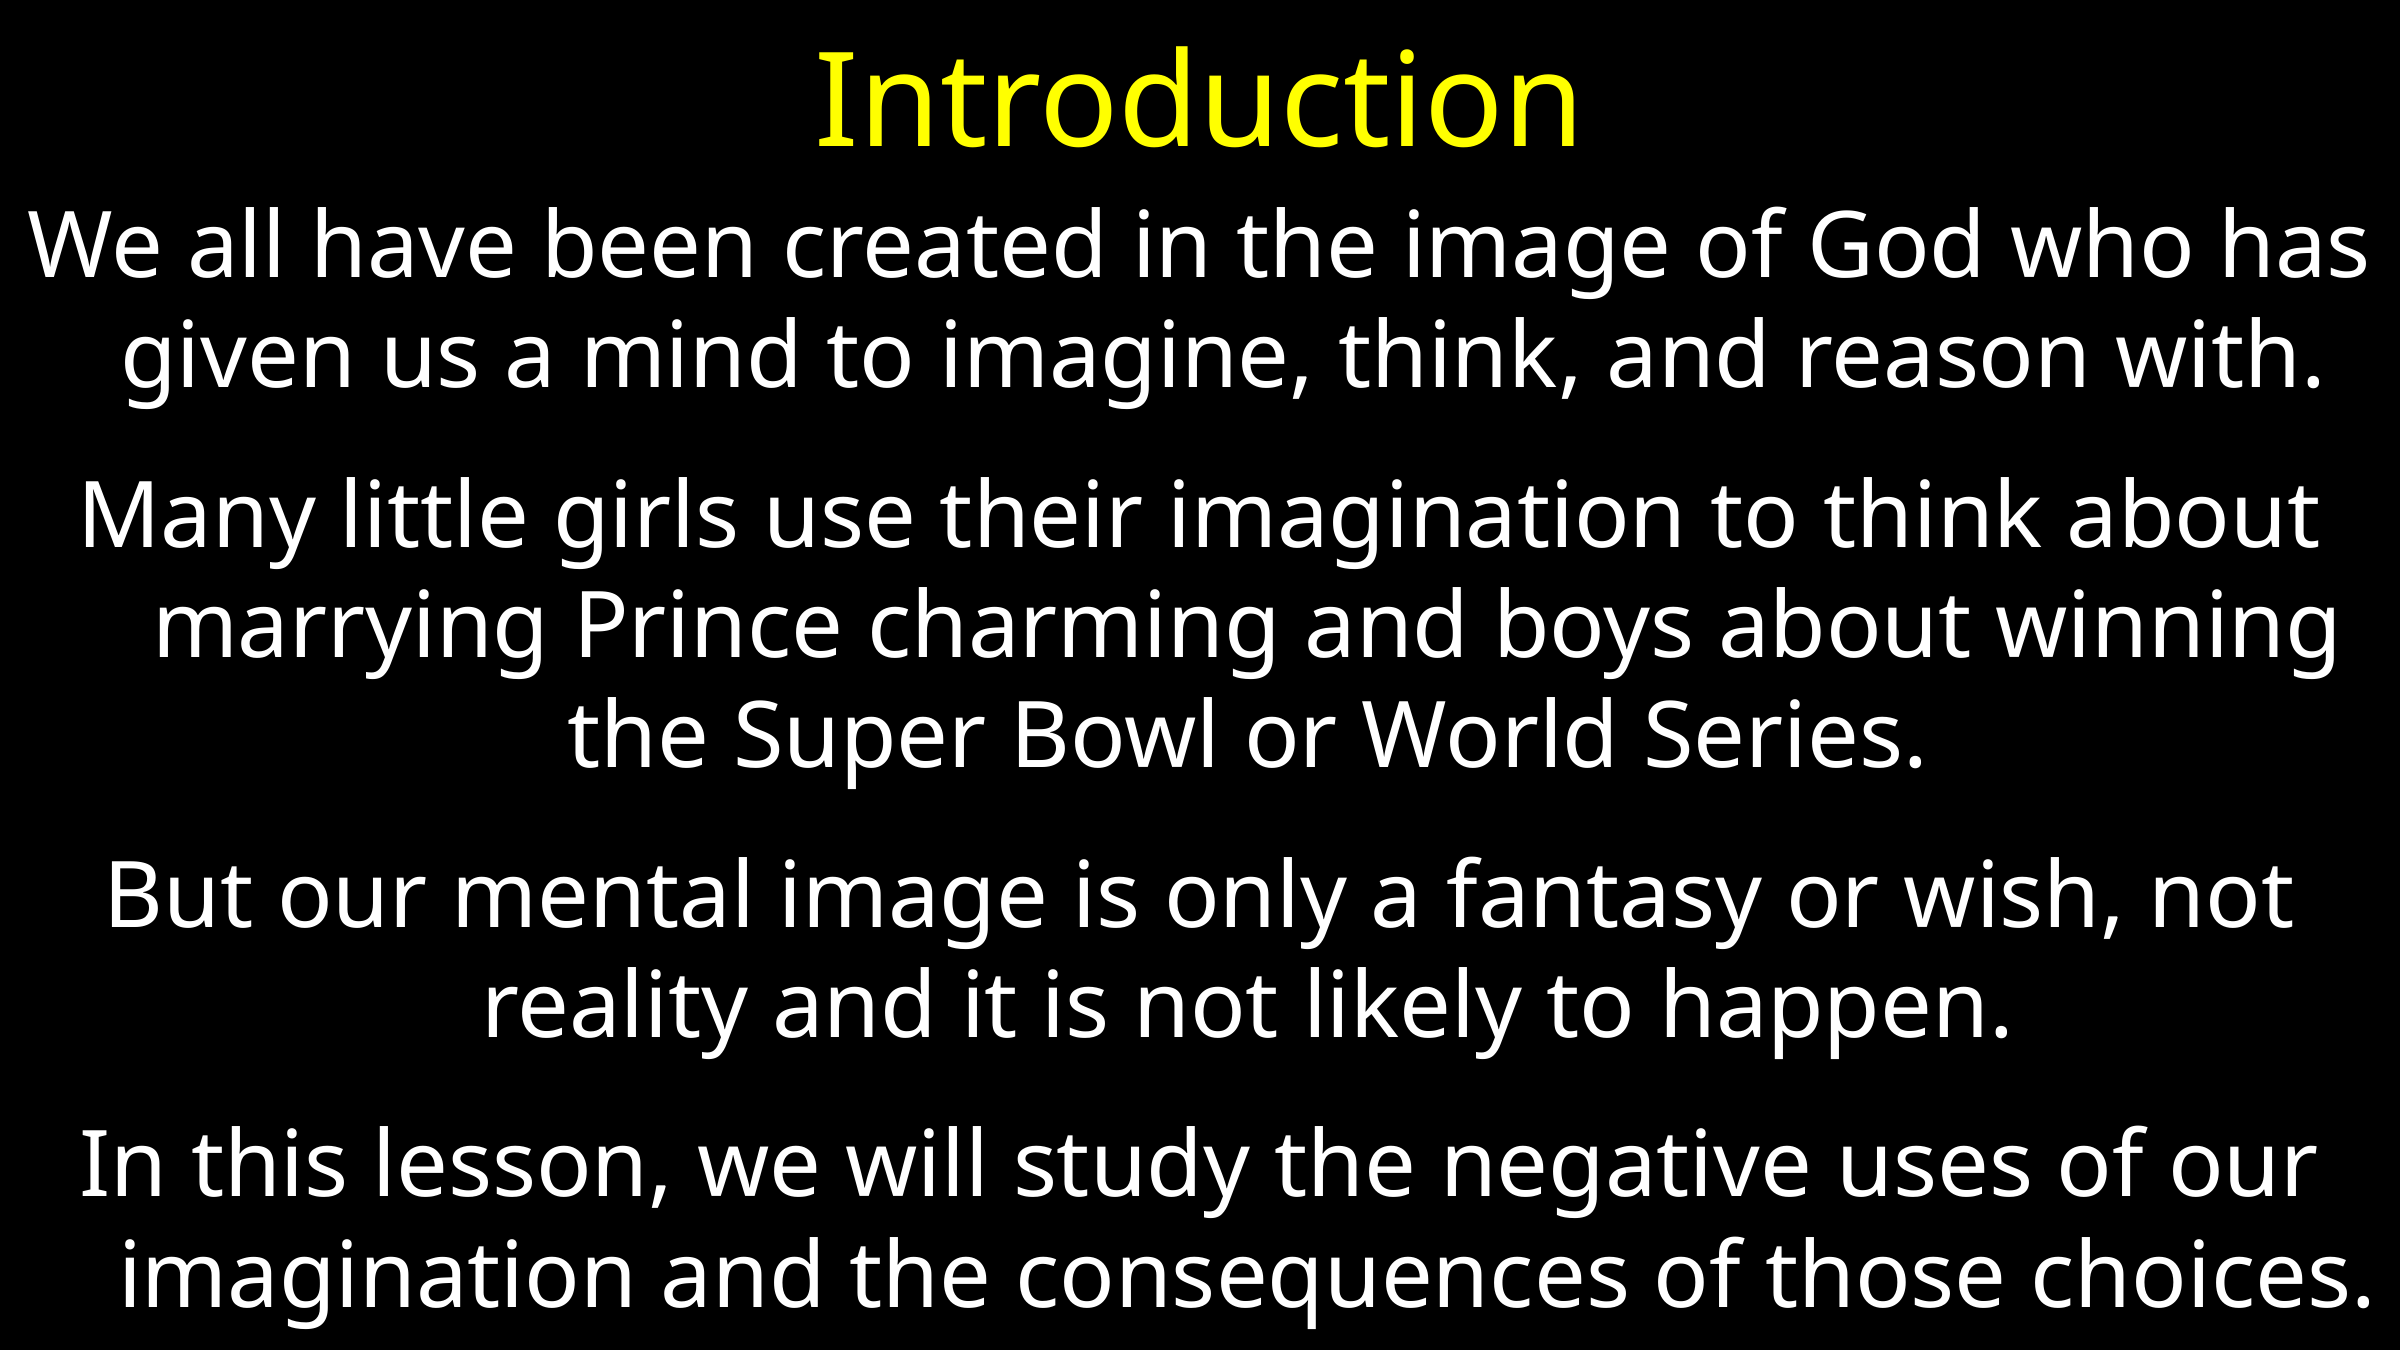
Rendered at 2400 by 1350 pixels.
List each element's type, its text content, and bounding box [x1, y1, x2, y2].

list We all have been created in the image of God who has given us a mind to imagine, think, and reason with. Many little girls use their imagination to think about marrying Prince charming and boys about winning the Super Bowl or World Series. But our mental image is only a fantasy or wish, not reality and it is not likely to happen. In this lesson, we will study the negative uses of our imagination and the consequences of those choices. [0, 174, 2400, 1350]
title Introduction [0, 0, 2400, 174]
